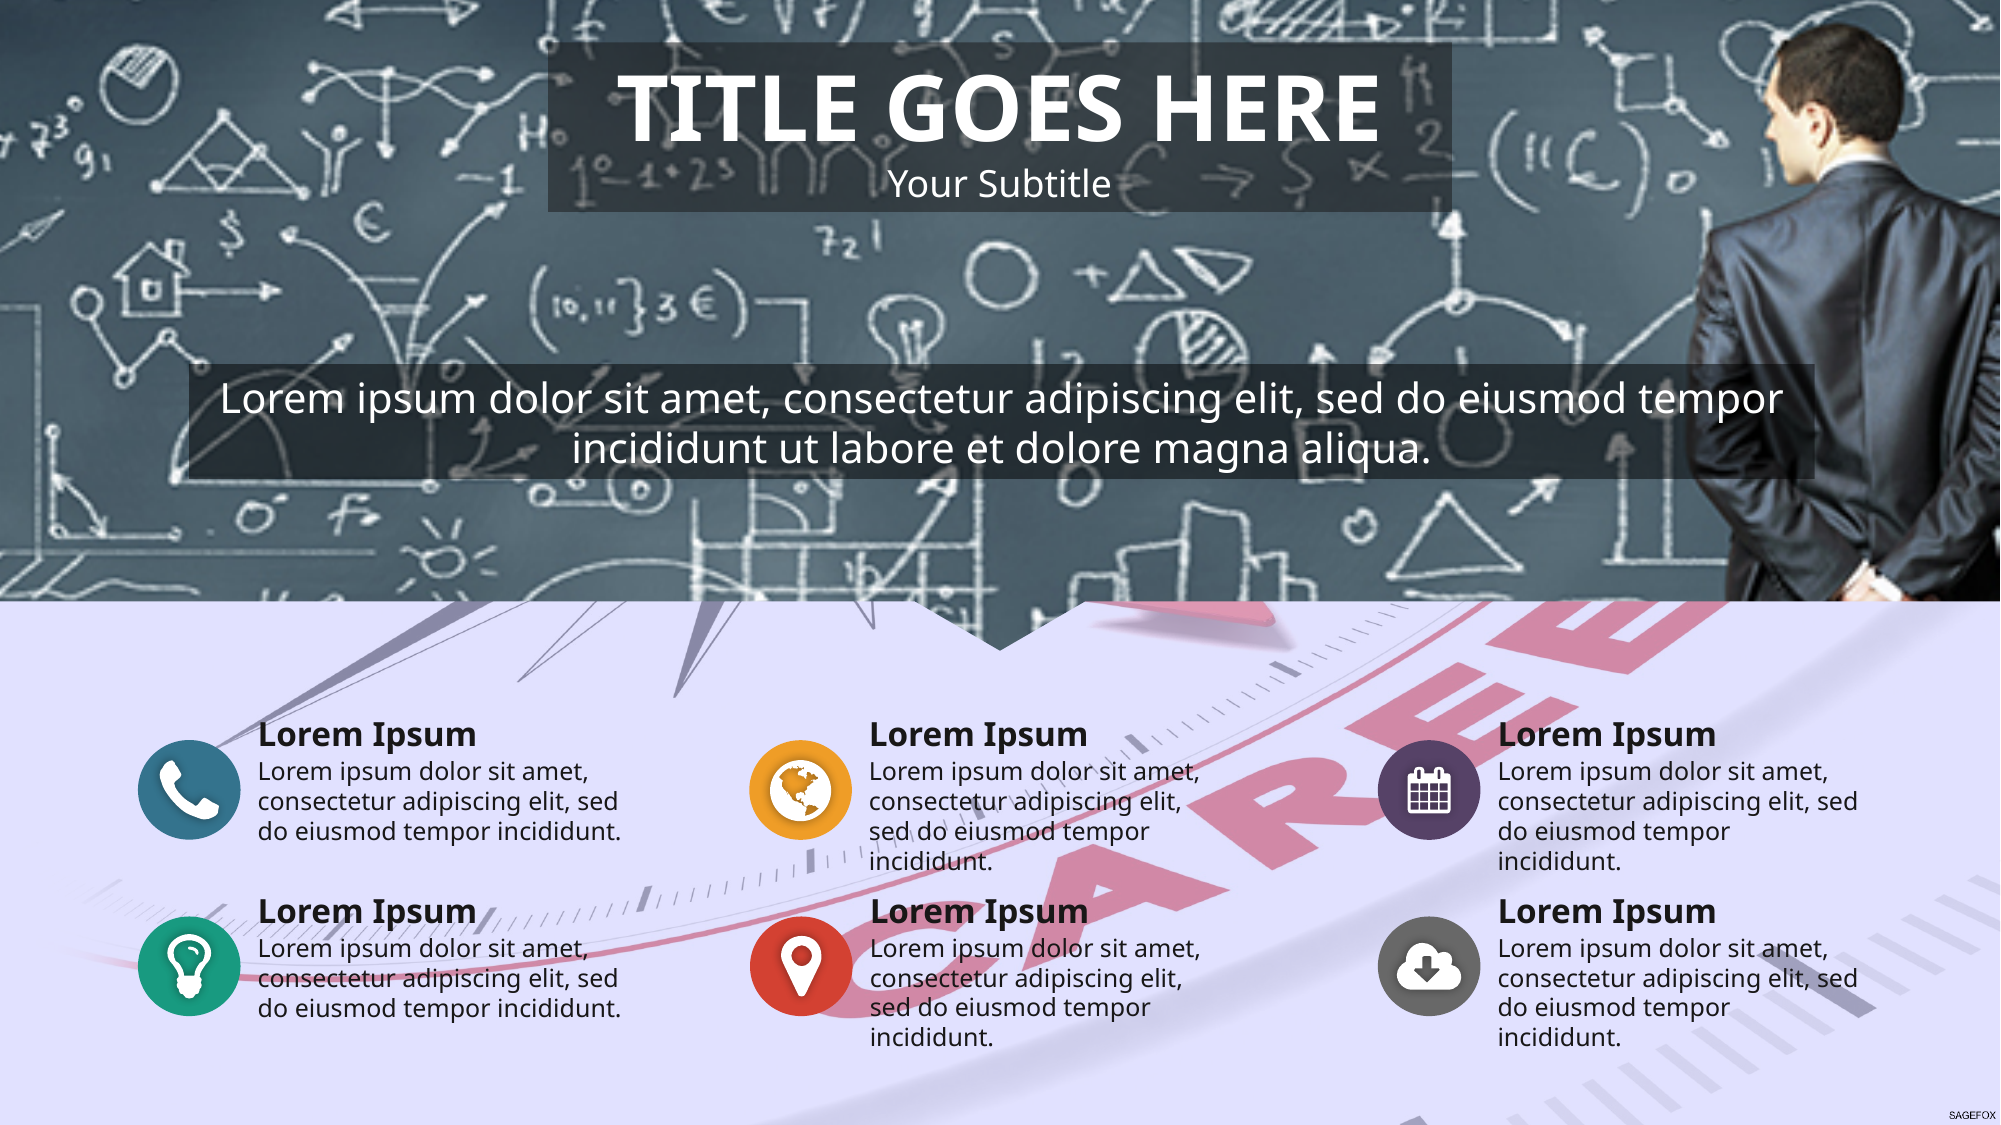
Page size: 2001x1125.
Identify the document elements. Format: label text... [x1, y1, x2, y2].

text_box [868, 713, 1230, 847]
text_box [1497, 713, 1862, 847]
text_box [749, 916, 853, 1017]
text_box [1377, 740, 1481, 840]
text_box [137, 740, 241, 840]
text_box 04 [0, 651, 2000, 1125]
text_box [257, 889, 630, 1023]
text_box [257, 713, 630, 847]
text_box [1377, 916, 1481, 1017]
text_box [1497, 889, 1862, 1023]
picture [0, 0, 2001, 1125]
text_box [749, 740, 852, 840]
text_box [869, 889, 1230, 1023]
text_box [137, 916, 241, 1017]
